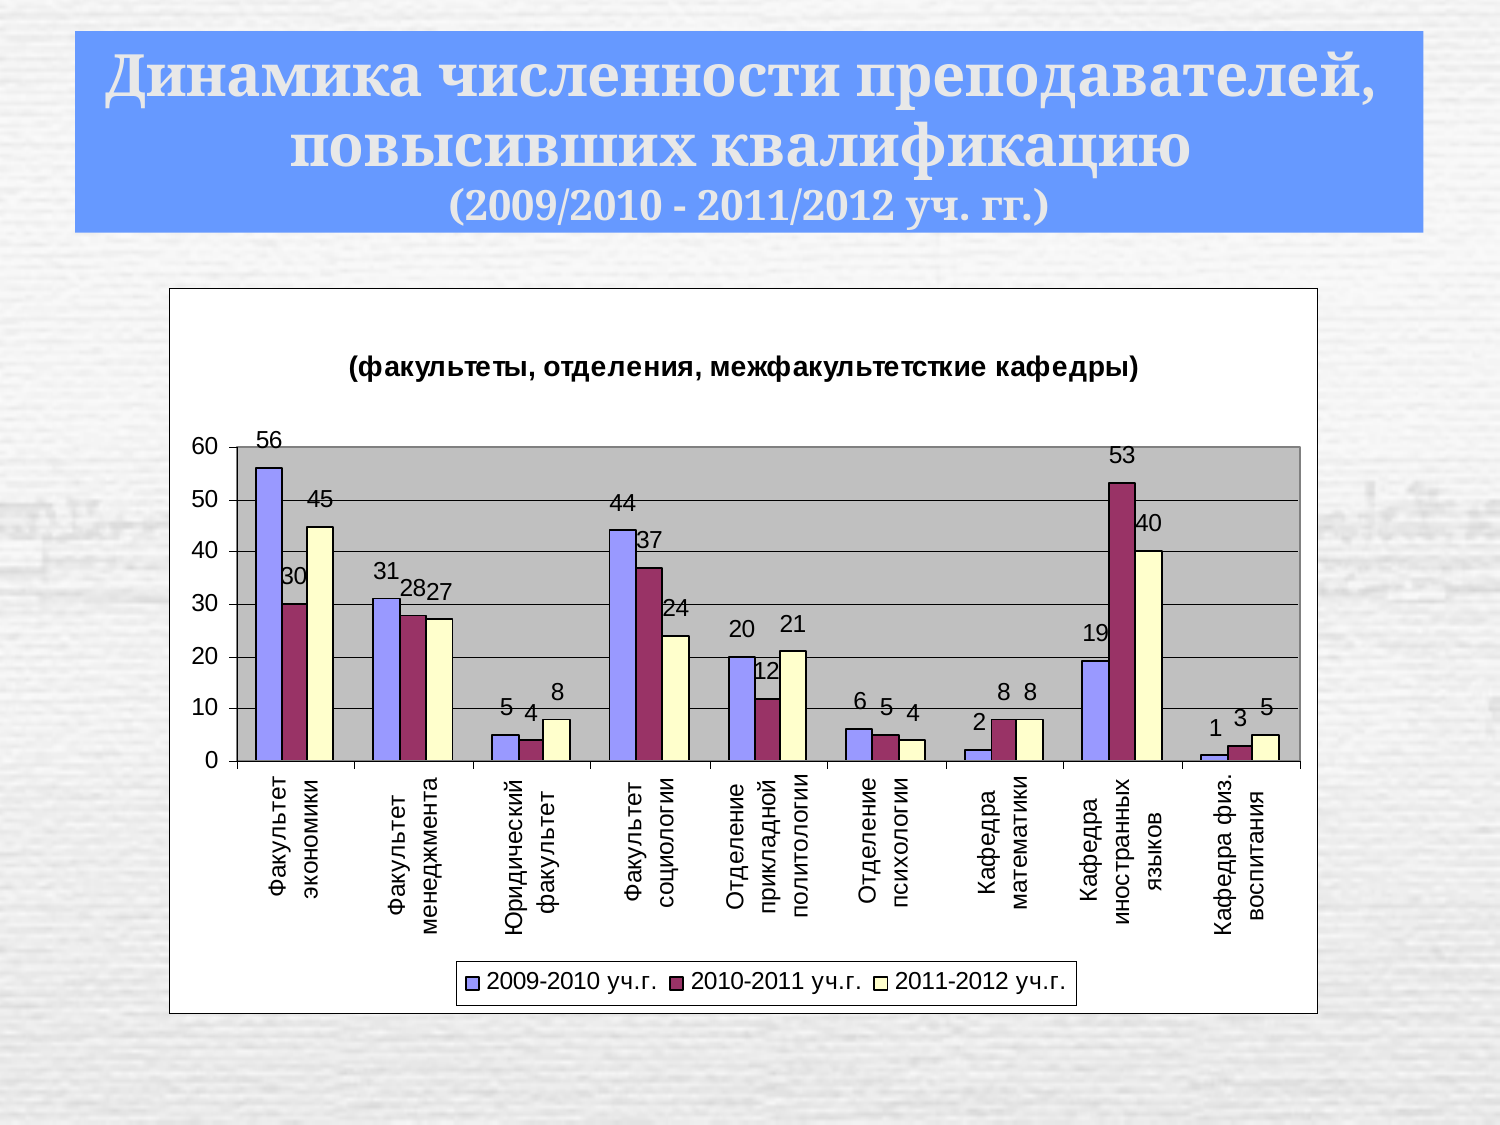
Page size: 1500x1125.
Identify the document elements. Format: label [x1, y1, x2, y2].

picture [0, 0, 1500, 1125]
list [159, 278, 1329, 1023]
